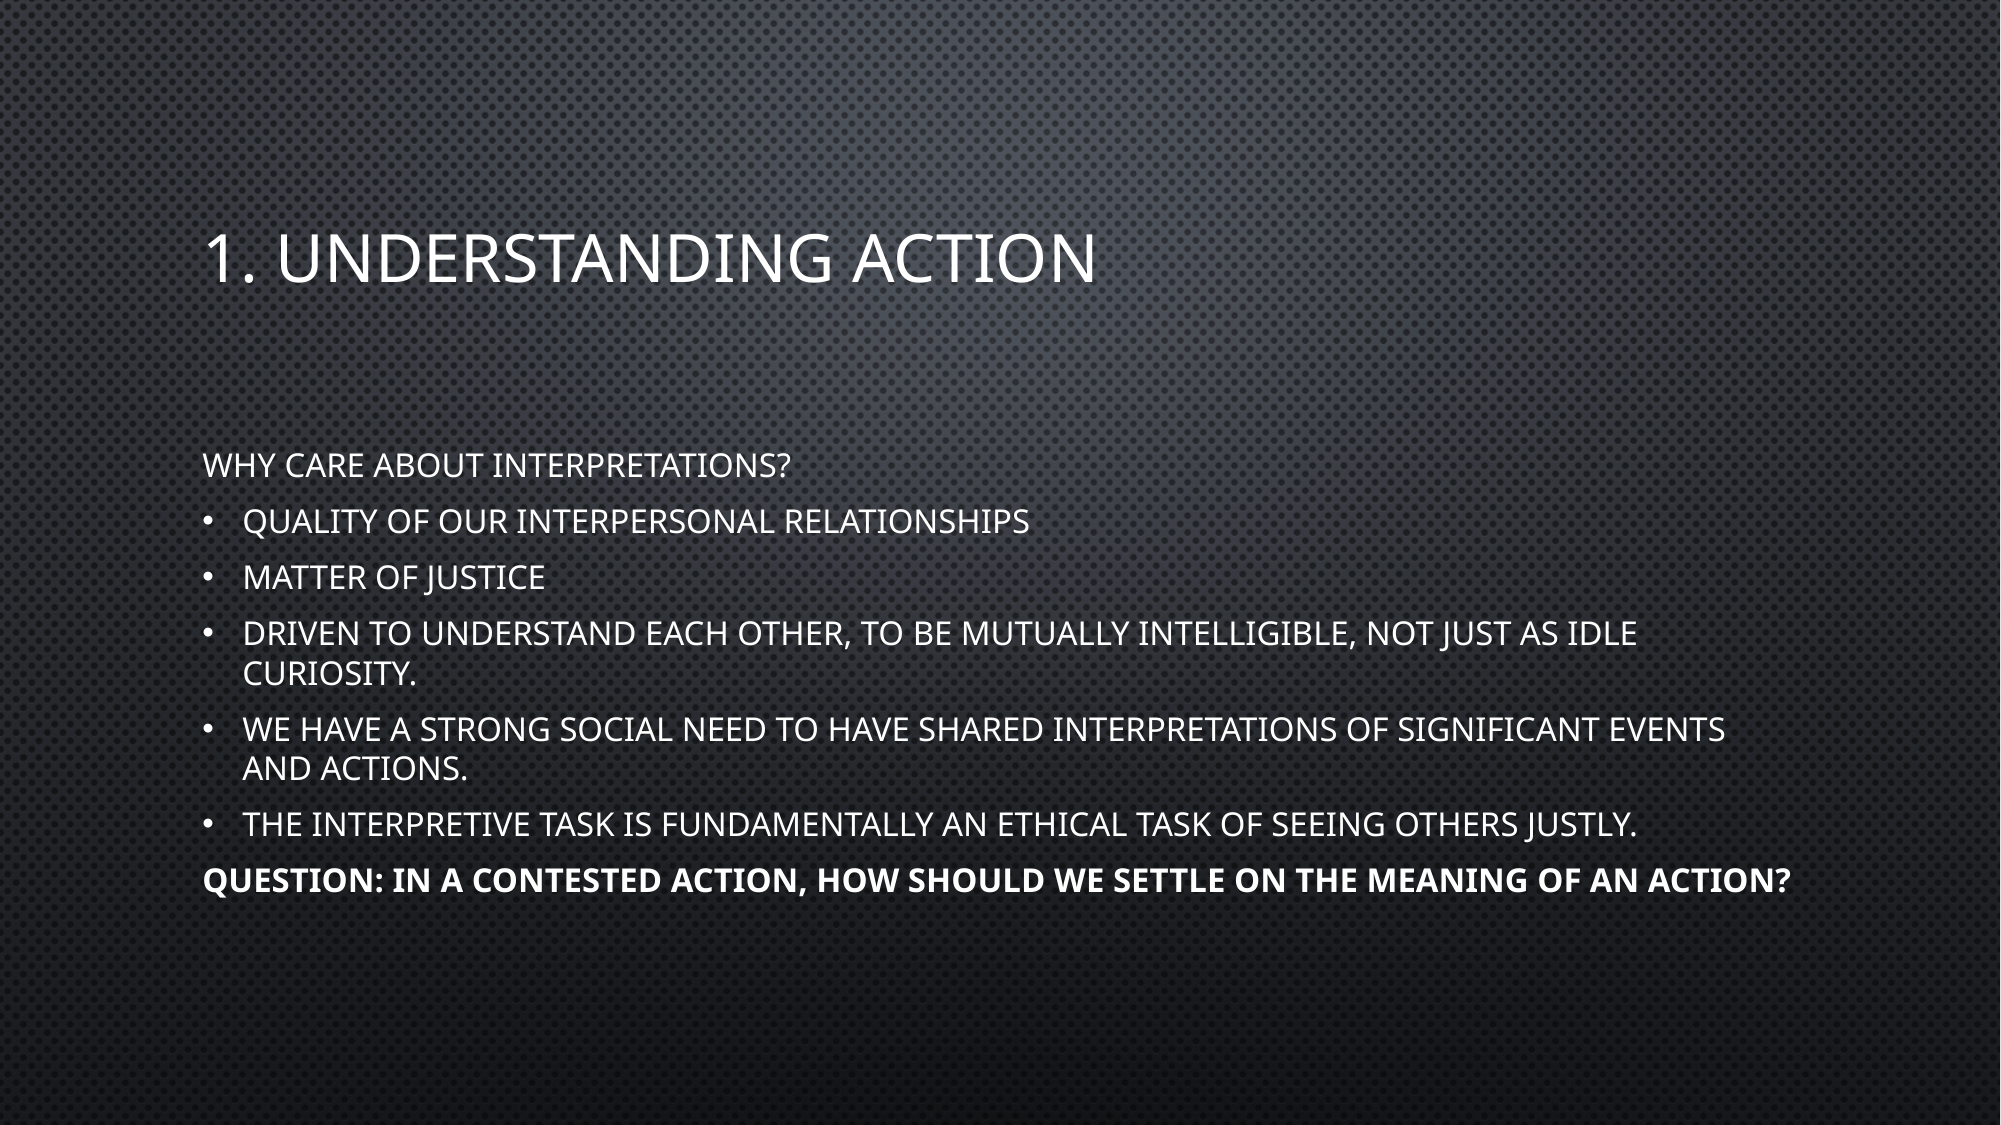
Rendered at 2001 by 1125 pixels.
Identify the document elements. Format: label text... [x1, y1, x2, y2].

title 1. Understanding Action [187, 99, 1813, 413]
list Why care about interpretations? Quality of our interpersonal relationships Matter of justice Driven to understand each other, to be mutually intelligible, not just as idle curiosity. We have a strong social need to have shared interpretations of significant events and actions. The interpretive task is fundamentally an ethical task of seeing others justly. Question: in a contested action, how should we settle on the meaning of an action? [187, 437, 1813, 950]
